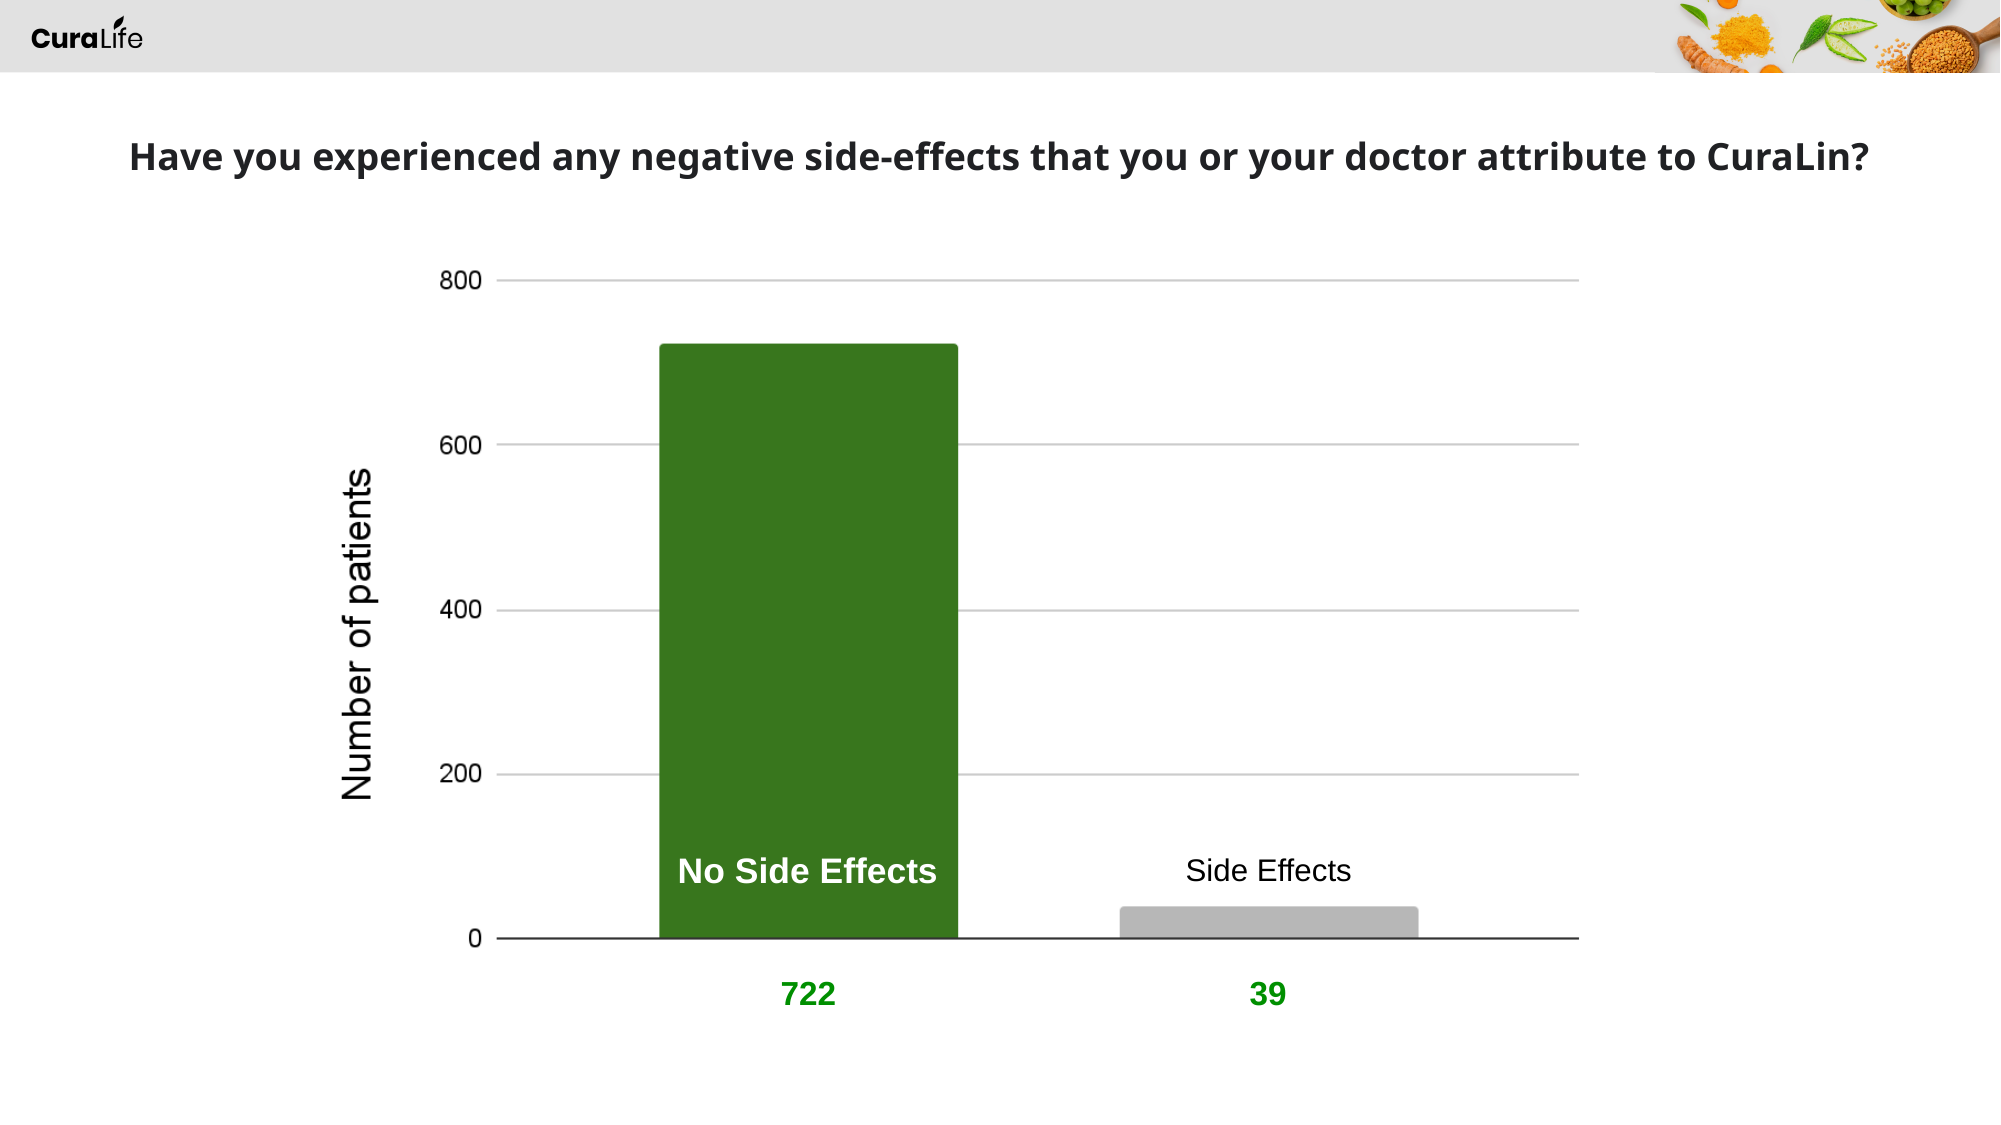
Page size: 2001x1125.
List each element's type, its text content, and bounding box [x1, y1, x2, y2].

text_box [0, 0, 2000, 73]
text_box 39 [1234, 965, 1304, 1028]
picture [292, 224, 1621, 958]
text_box Have you experienced any negative side-effects that you or your doctor attribute to CuraLin? [108, 118, 1892, 194]
text_box 722 [746, 965, 871, 1028]
